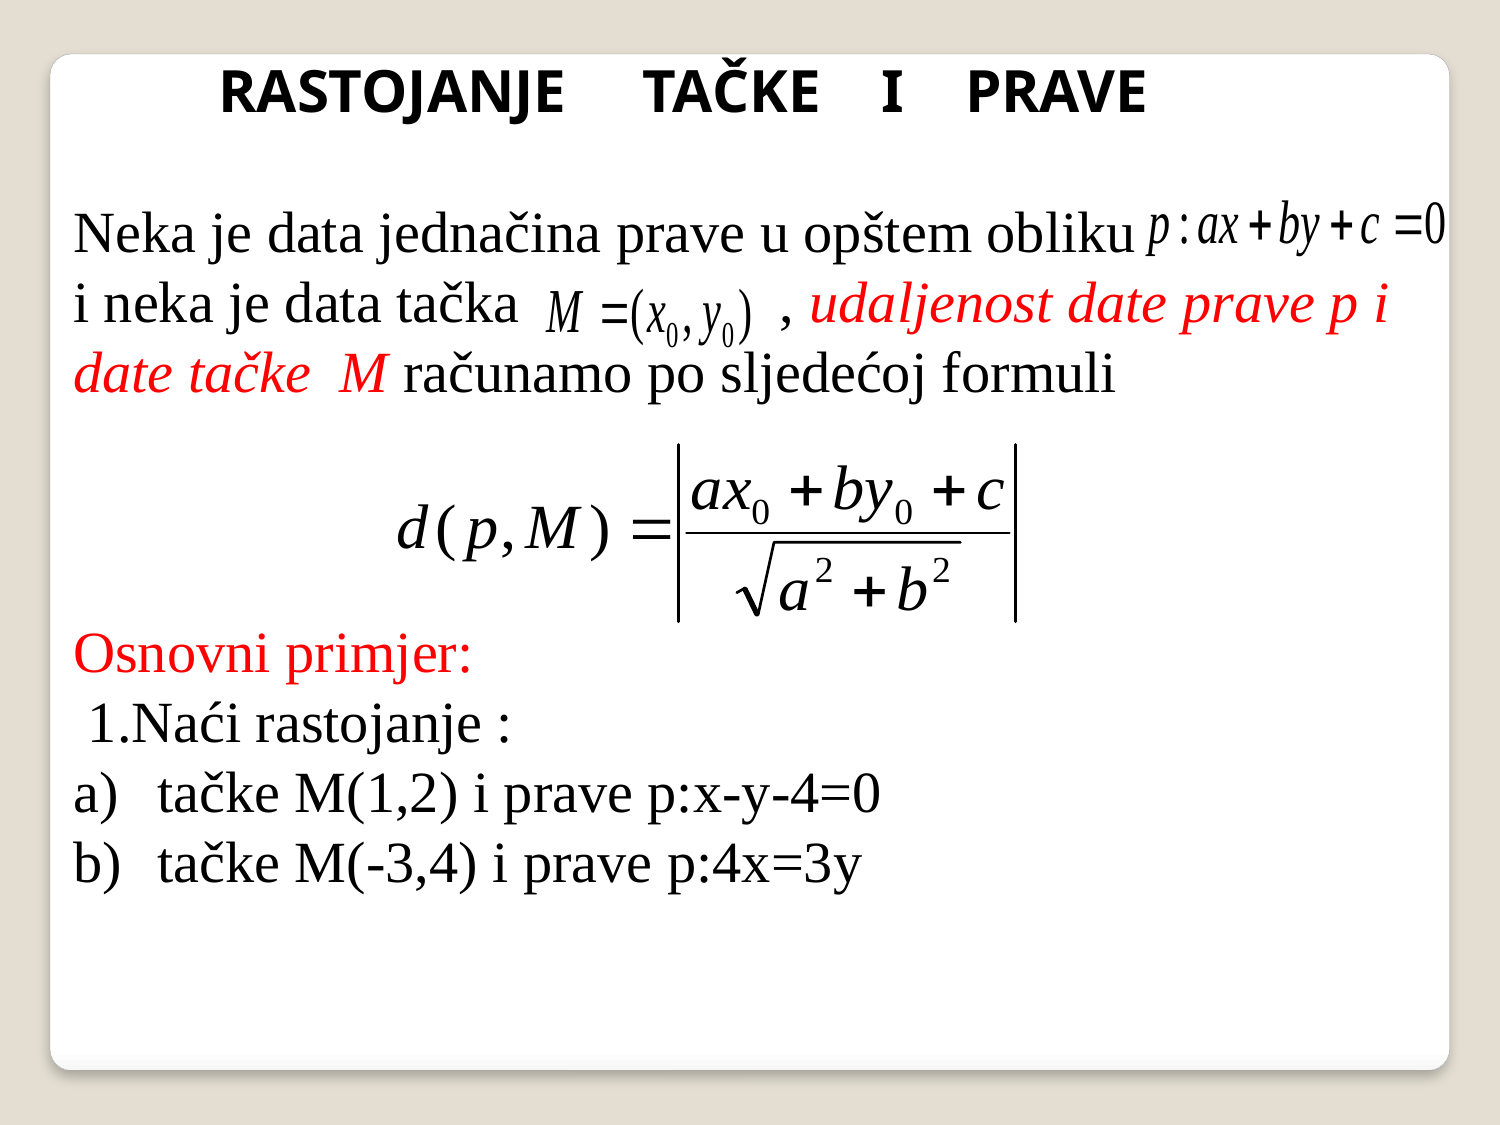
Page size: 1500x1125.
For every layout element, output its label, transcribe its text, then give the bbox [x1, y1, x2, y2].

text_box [538, 269, 762, 364]
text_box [1136, 187, 1454, 270]
text_box RASTOJANJE TAČKE I PRAVE Neka je data jednačina prave u opštem obliku i neka je data tačka , udaljenost date prave p i date tačke M računamo po sljedećoj formuli Osnovni primjer: 1.Naći rastojanje : tačke M(1,2) i prave p:x-y-4=0 tačke M(-3,4) i prave p:4x=3y [58, 46, 1500, 1042]
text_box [386, 433, 1032, 633]
